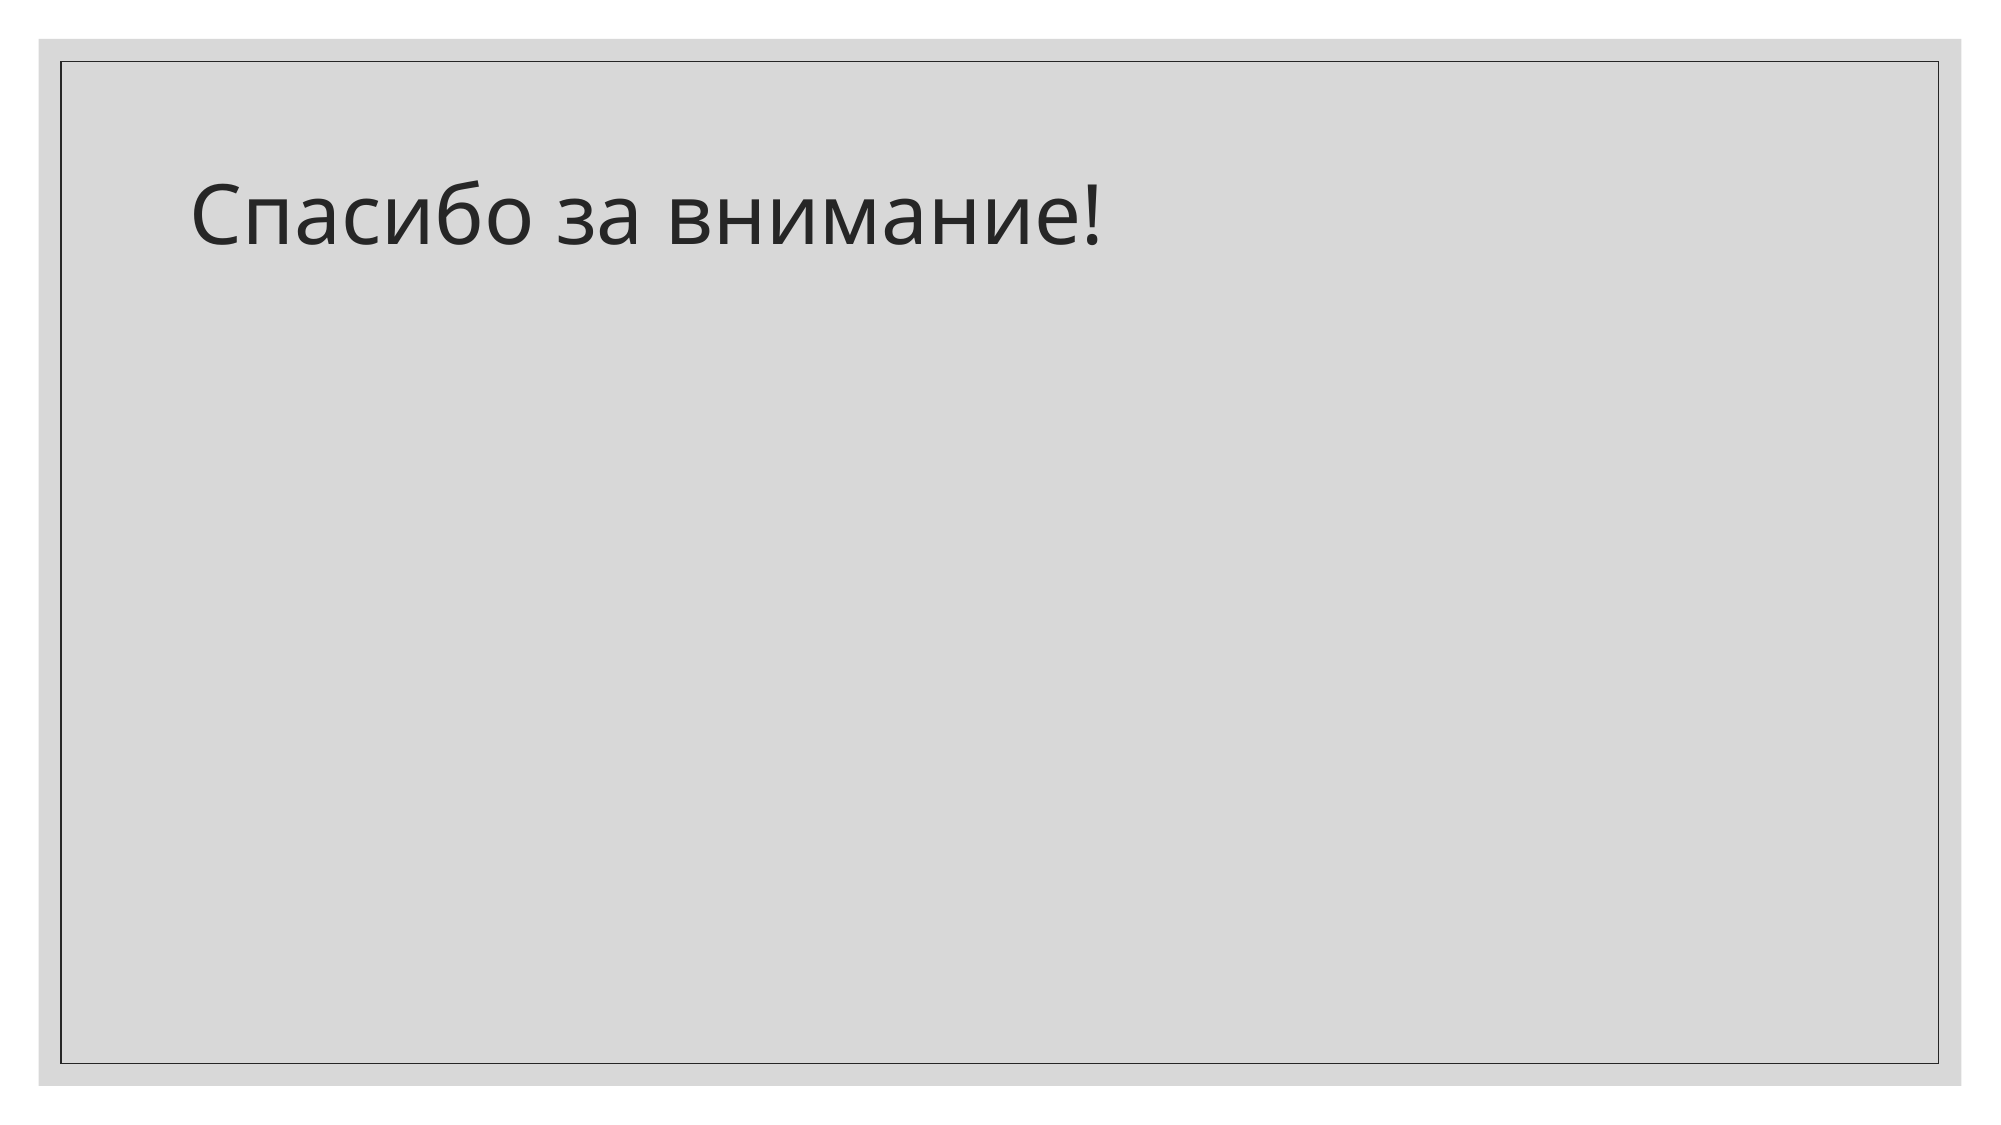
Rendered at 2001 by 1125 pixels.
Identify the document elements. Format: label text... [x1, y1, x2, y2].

title Спасибо за внимание! [174, 105, 1825, 331]
